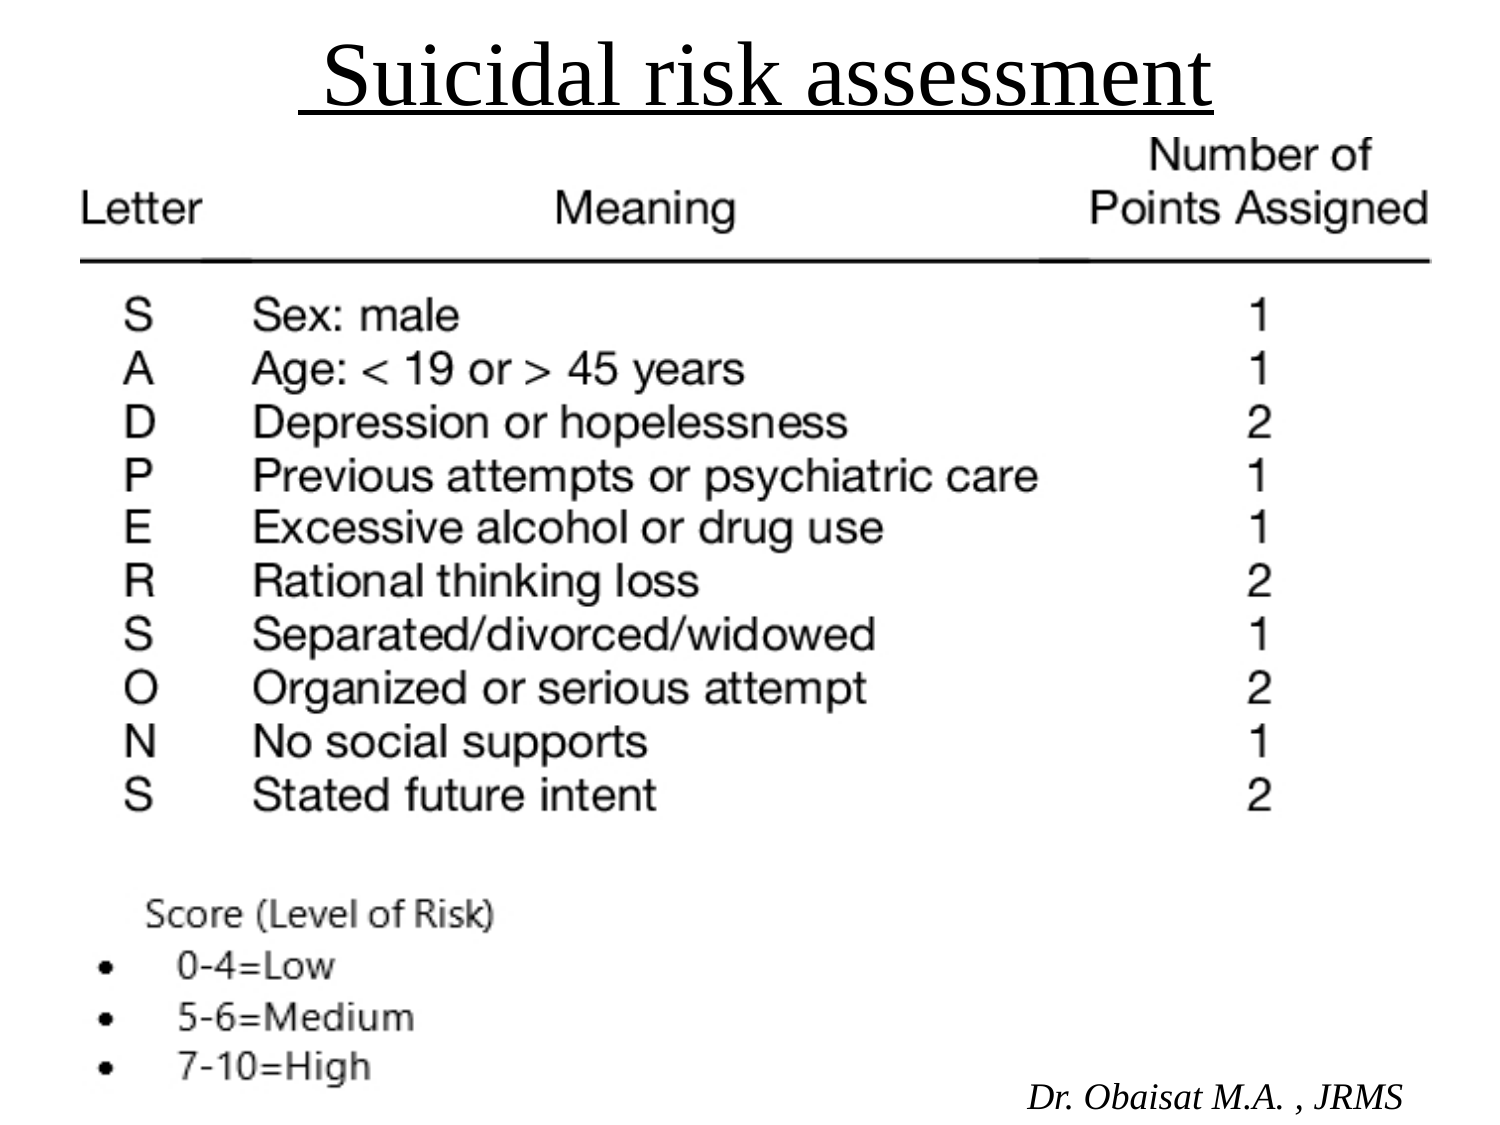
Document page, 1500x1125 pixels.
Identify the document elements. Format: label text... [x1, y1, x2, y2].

picture [0, 887, 651, 1096]
title Suicidal risk assessment [12, 0, 1500, 138]
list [80, 137, 1432, 841]
